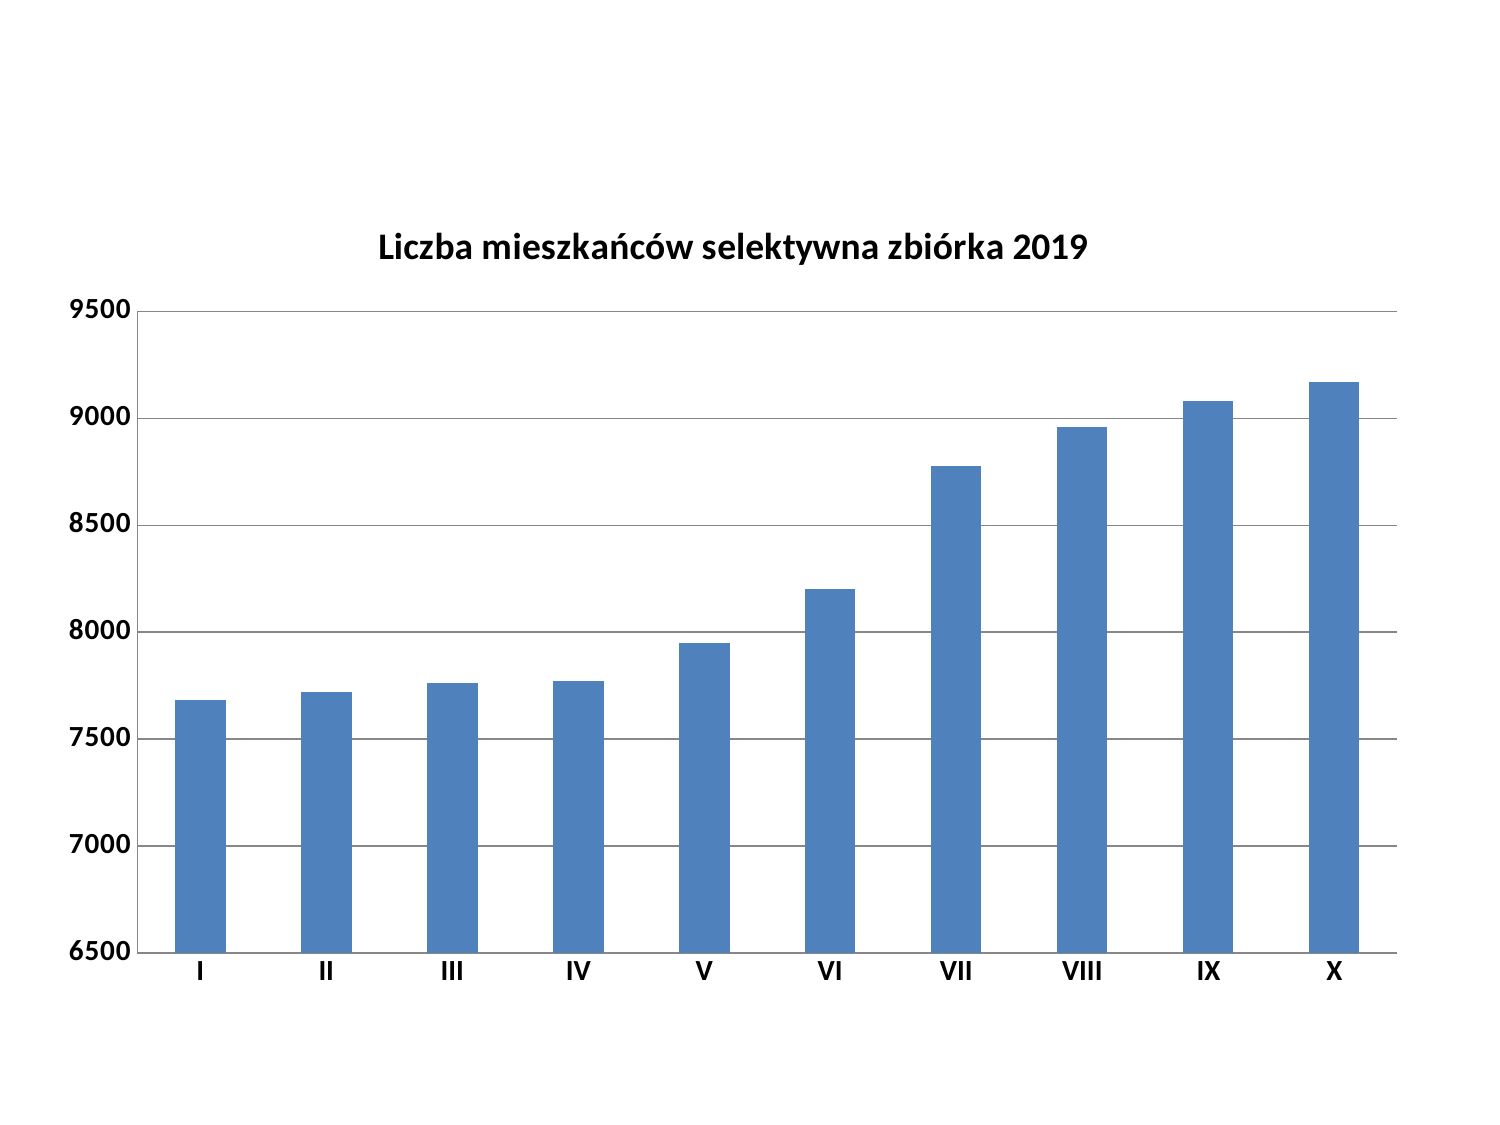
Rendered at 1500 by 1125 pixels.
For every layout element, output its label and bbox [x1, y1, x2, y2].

chart [41, 196, 1426, 1006]
